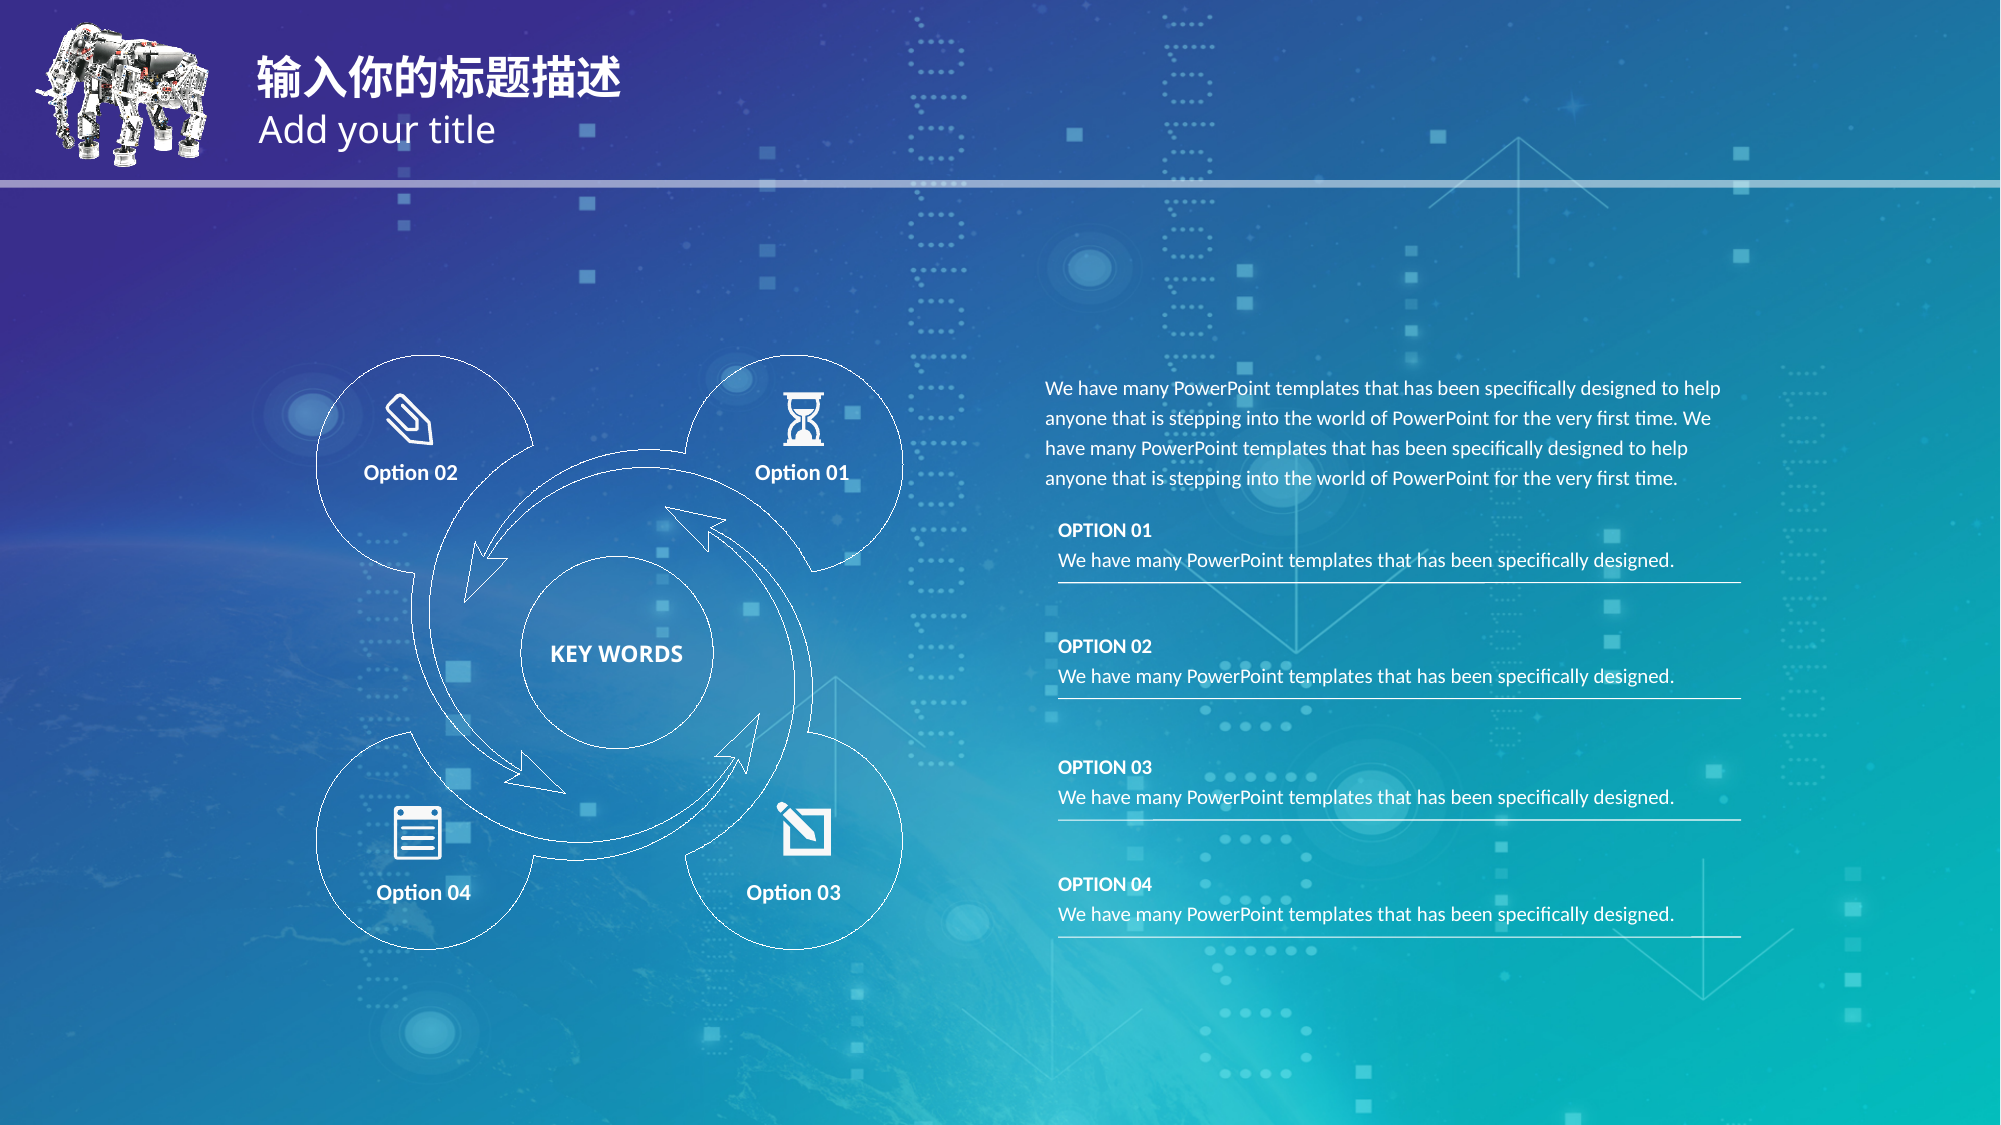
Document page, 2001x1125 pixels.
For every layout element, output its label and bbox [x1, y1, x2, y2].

picture [0, 0, 2001, 1125]
text_box [313, 354, 1742, 952]
text_box [0, 0, 2000, 196]
